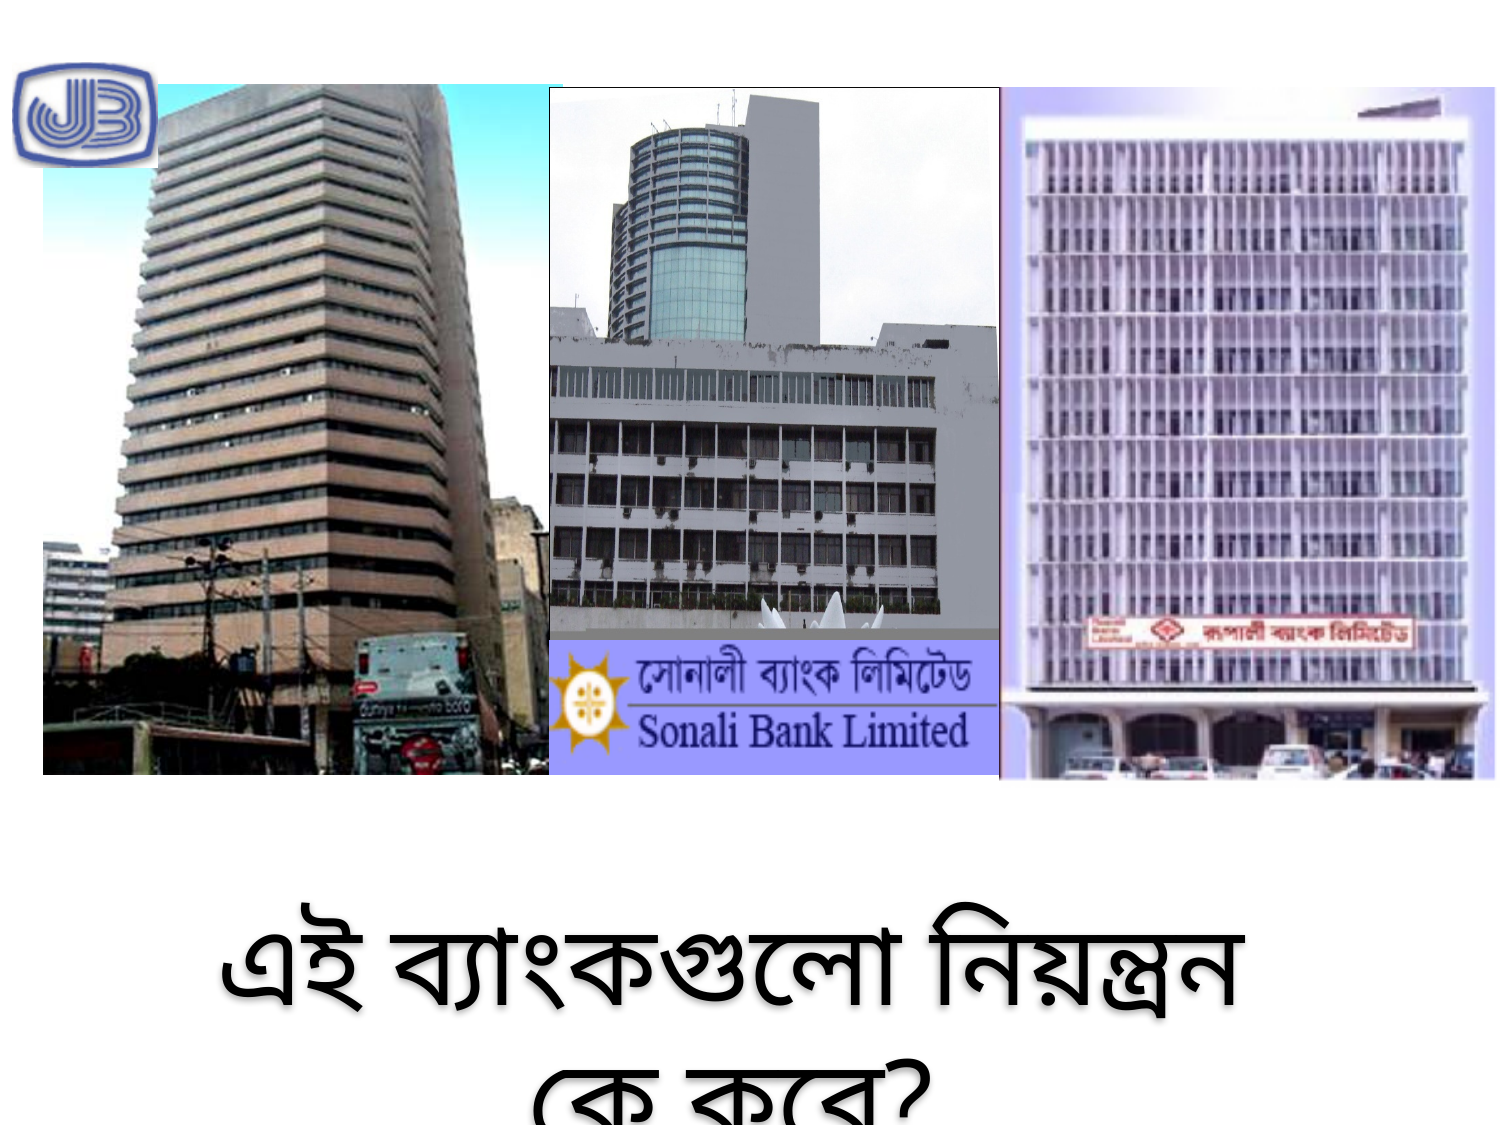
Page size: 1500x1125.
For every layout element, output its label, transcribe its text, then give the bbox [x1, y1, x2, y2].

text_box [12, 62, 563, 776]
picture [999, 87, 1500, 788]
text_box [549, 87, 997, 776]
text_box এই ব্যাংকগুলো নিয়ন্ত্রন কে করে? [124, 885, 1338, 1125]
